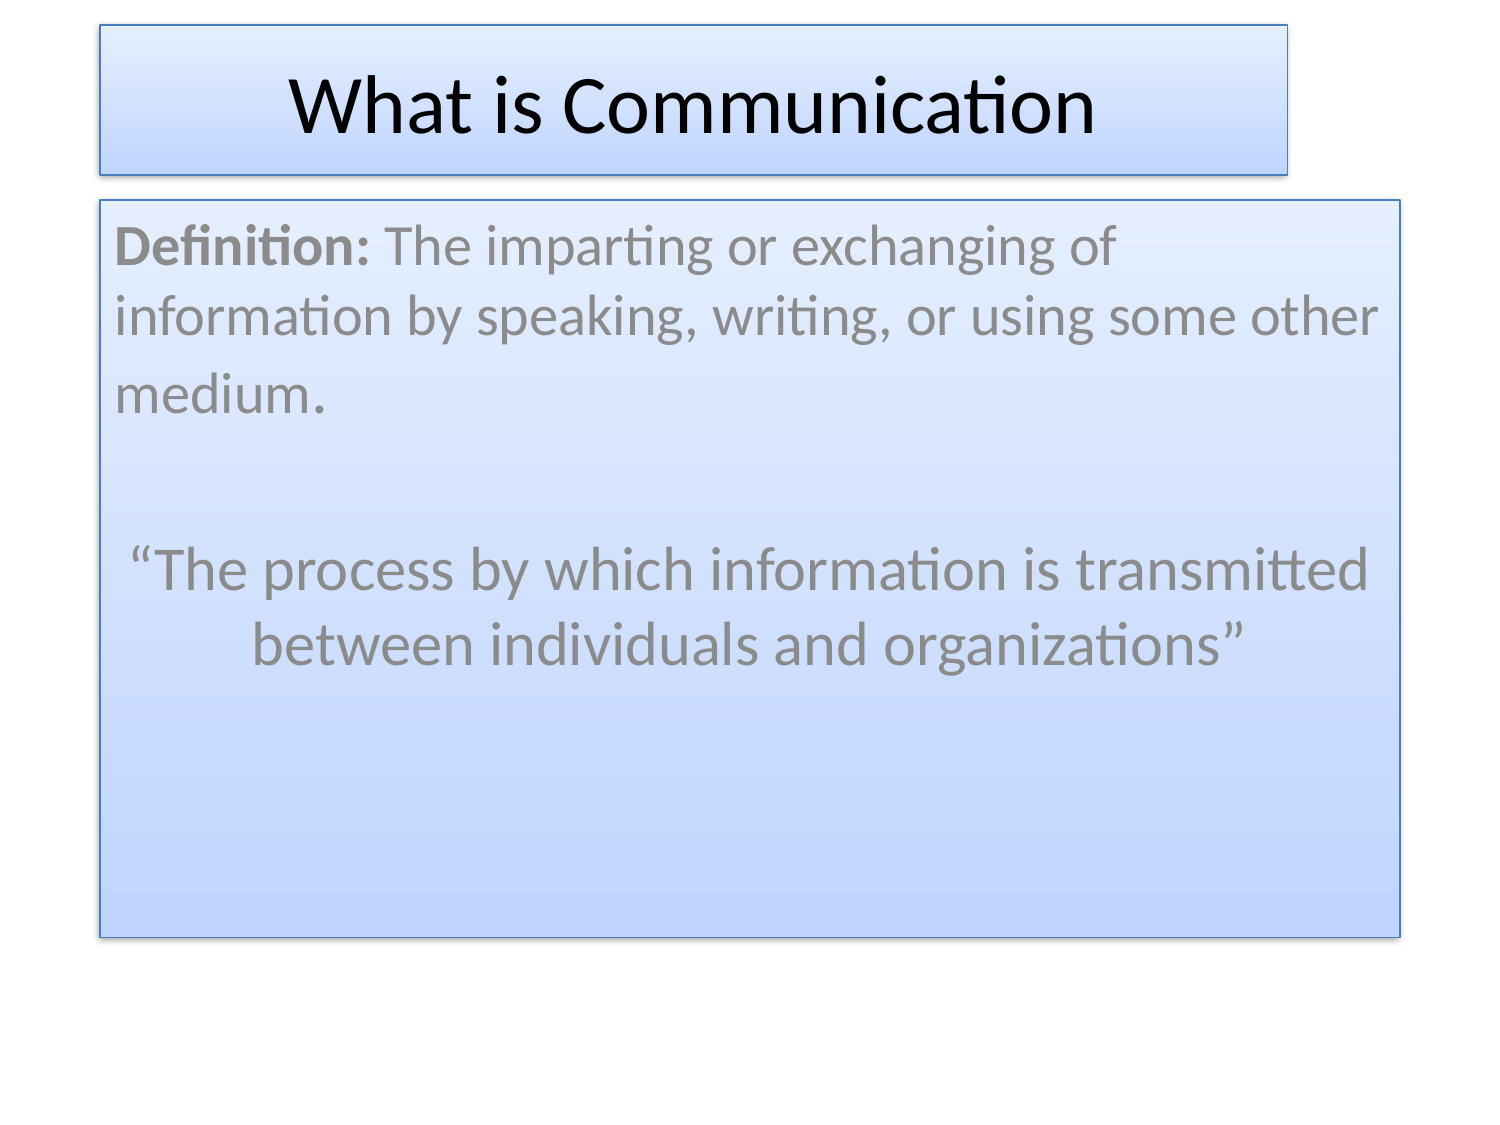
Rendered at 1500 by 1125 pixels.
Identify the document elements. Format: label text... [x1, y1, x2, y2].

title What is Communication [99, 24, 1288, 176]
subtitle Definition: The imparting or exchanging of information by speaking, writing, or using some other medium. “The process by which information is transmitted between individuals and organizations” [99, 199, 1401, 938]
